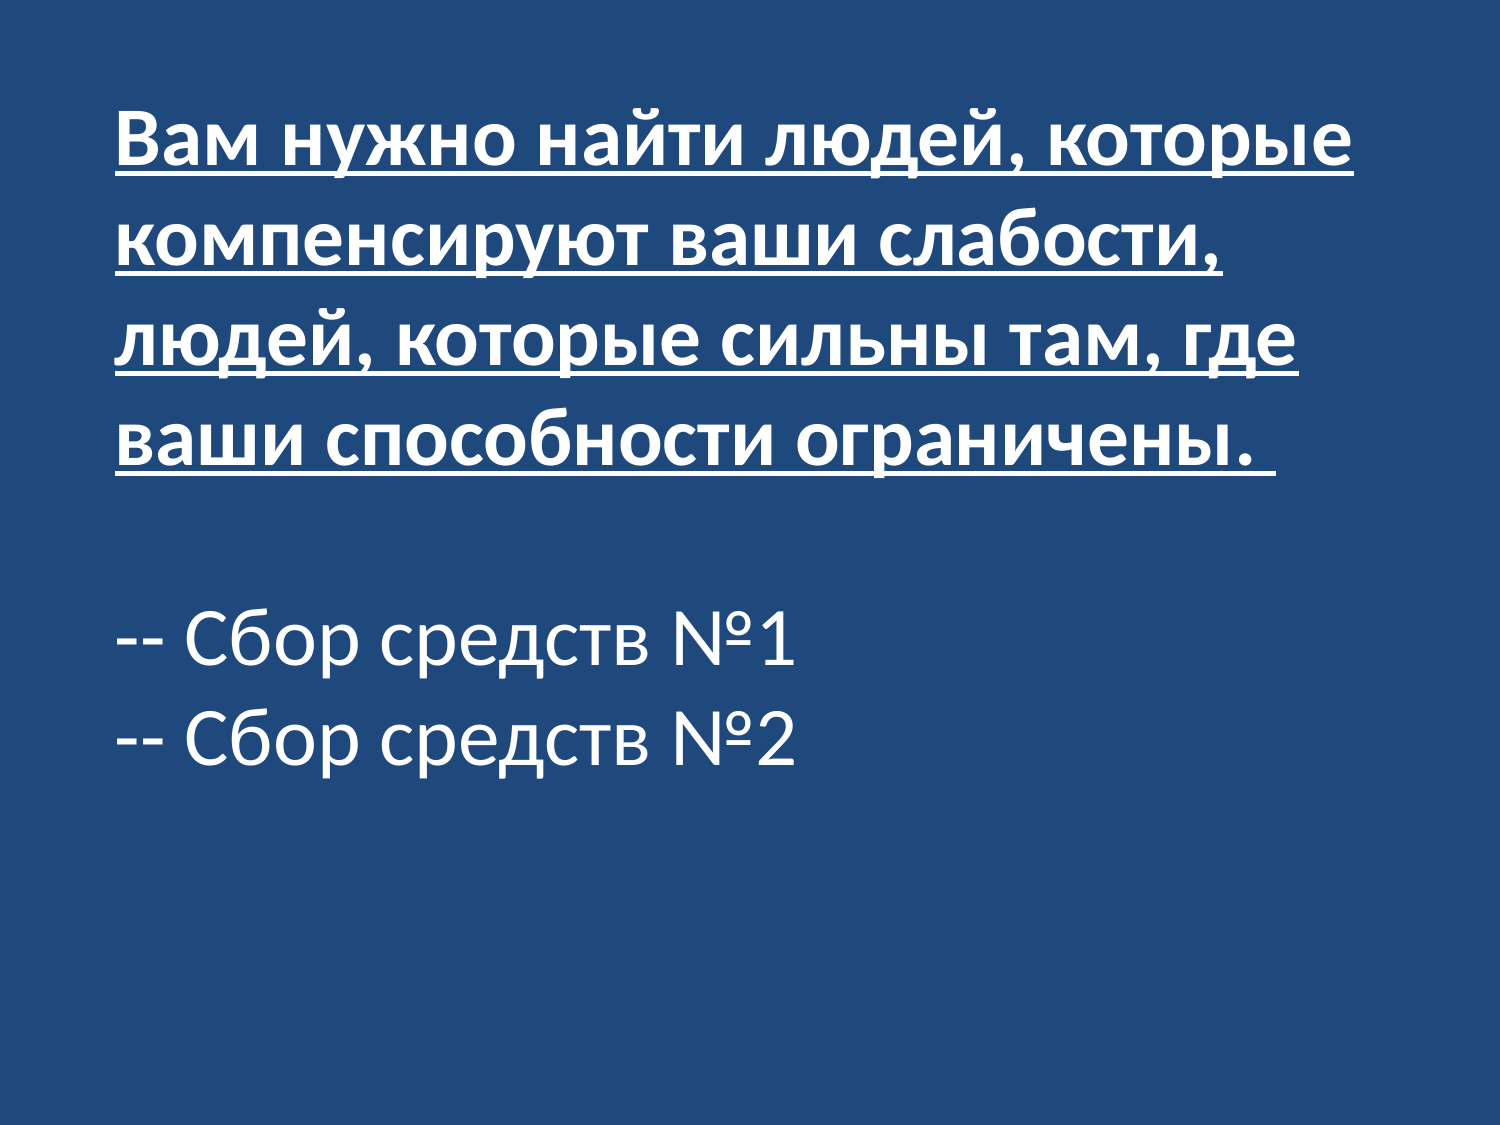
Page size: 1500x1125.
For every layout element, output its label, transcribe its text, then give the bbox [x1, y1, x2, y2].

text_box Вам нужно найти людей, которые компенсируют ваши слабости, людей, которые сильны там, где ваши способности ограничены. -- Сбор средств №1 -- Сбор средств №2 [99, 75, 1437, 990]
